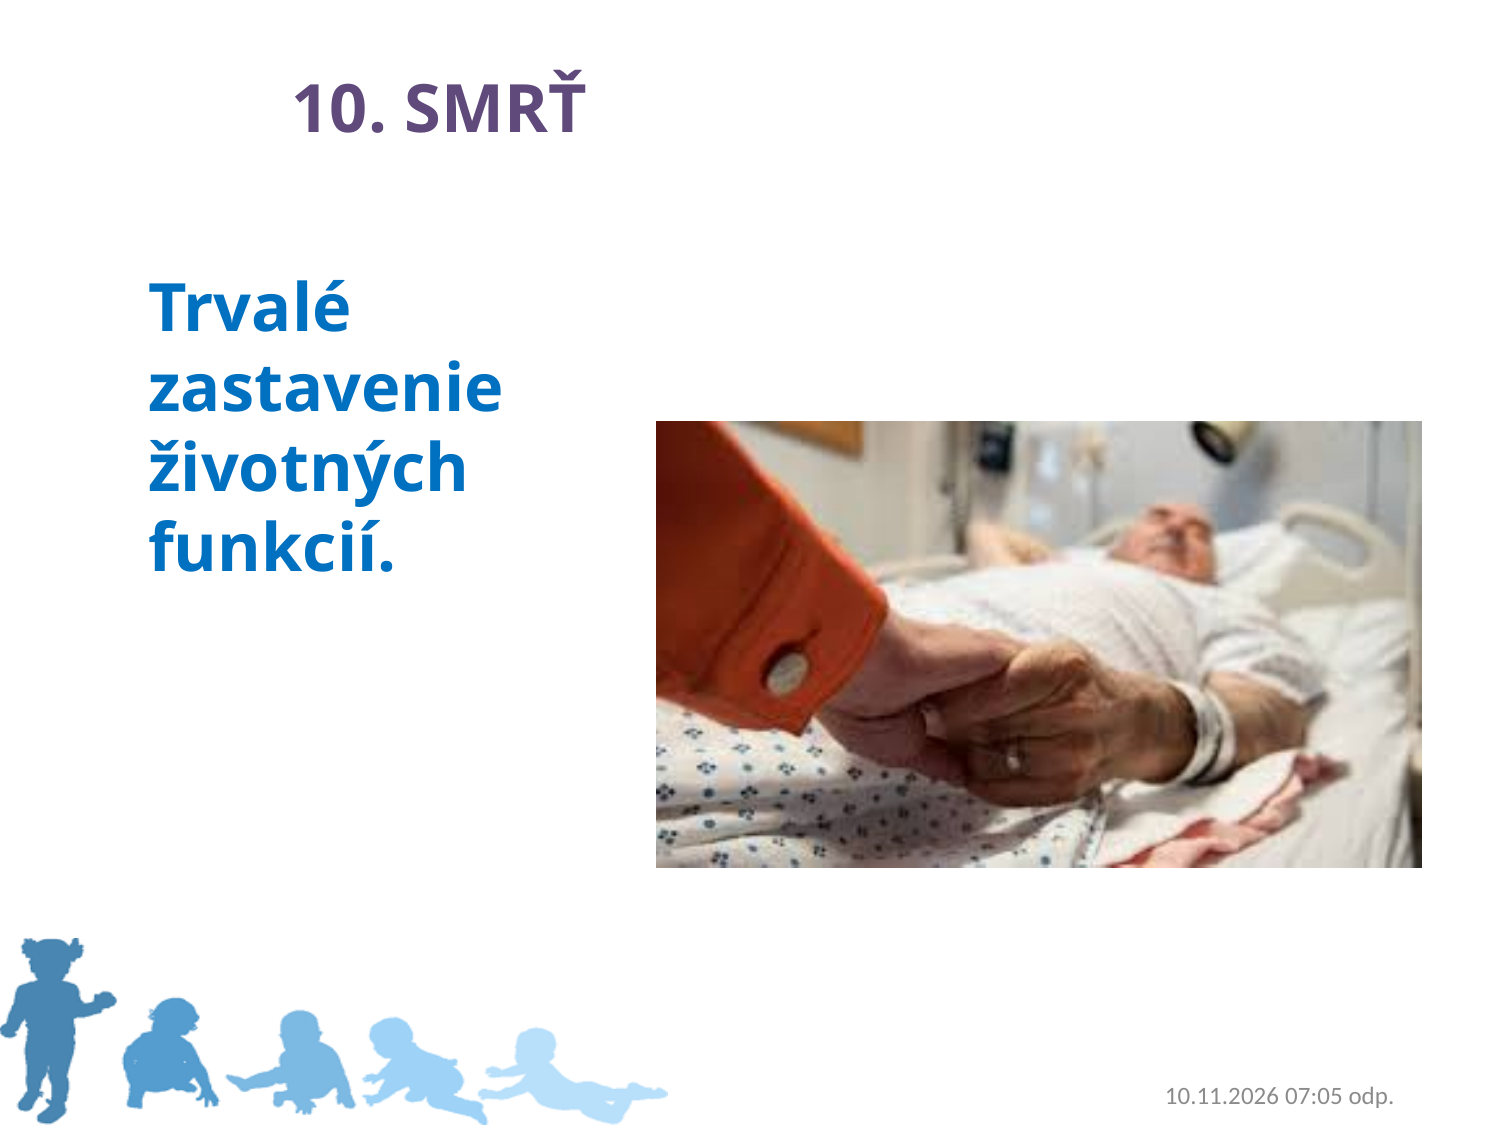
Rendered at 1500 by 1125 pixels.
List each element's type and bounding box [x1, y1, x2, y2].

text_box [46, 58, 833, 597]
picture [655, 421, 1423, 868]
slide_number [1149, 1065, 1500, 1125]
picture [0, 938, 669, 1125]
